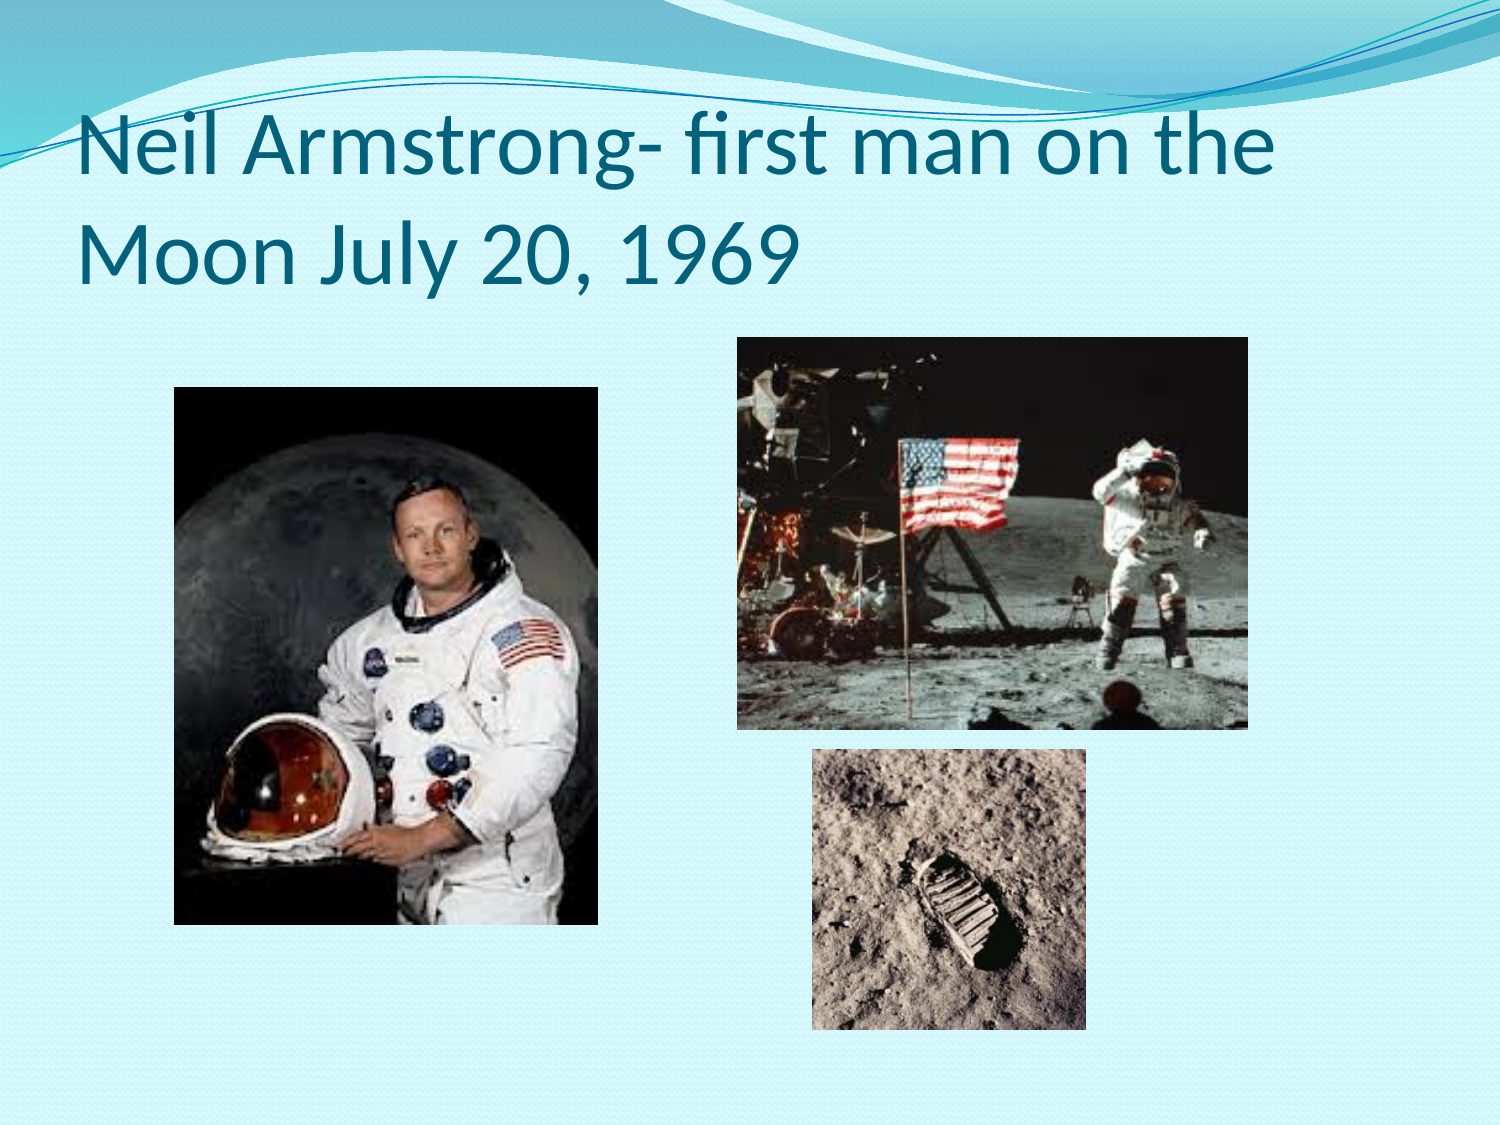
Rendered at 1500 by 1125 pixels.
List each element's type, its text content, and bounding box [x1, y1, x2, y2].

picture [737, 337, 1248, 731]
title Neil Armstrong- first man on the Moon July 20, 1969 [75, 75, 1425, 303]
picture [174, 387, 598, 926]
picture [812, 749, 1087, 1030]
